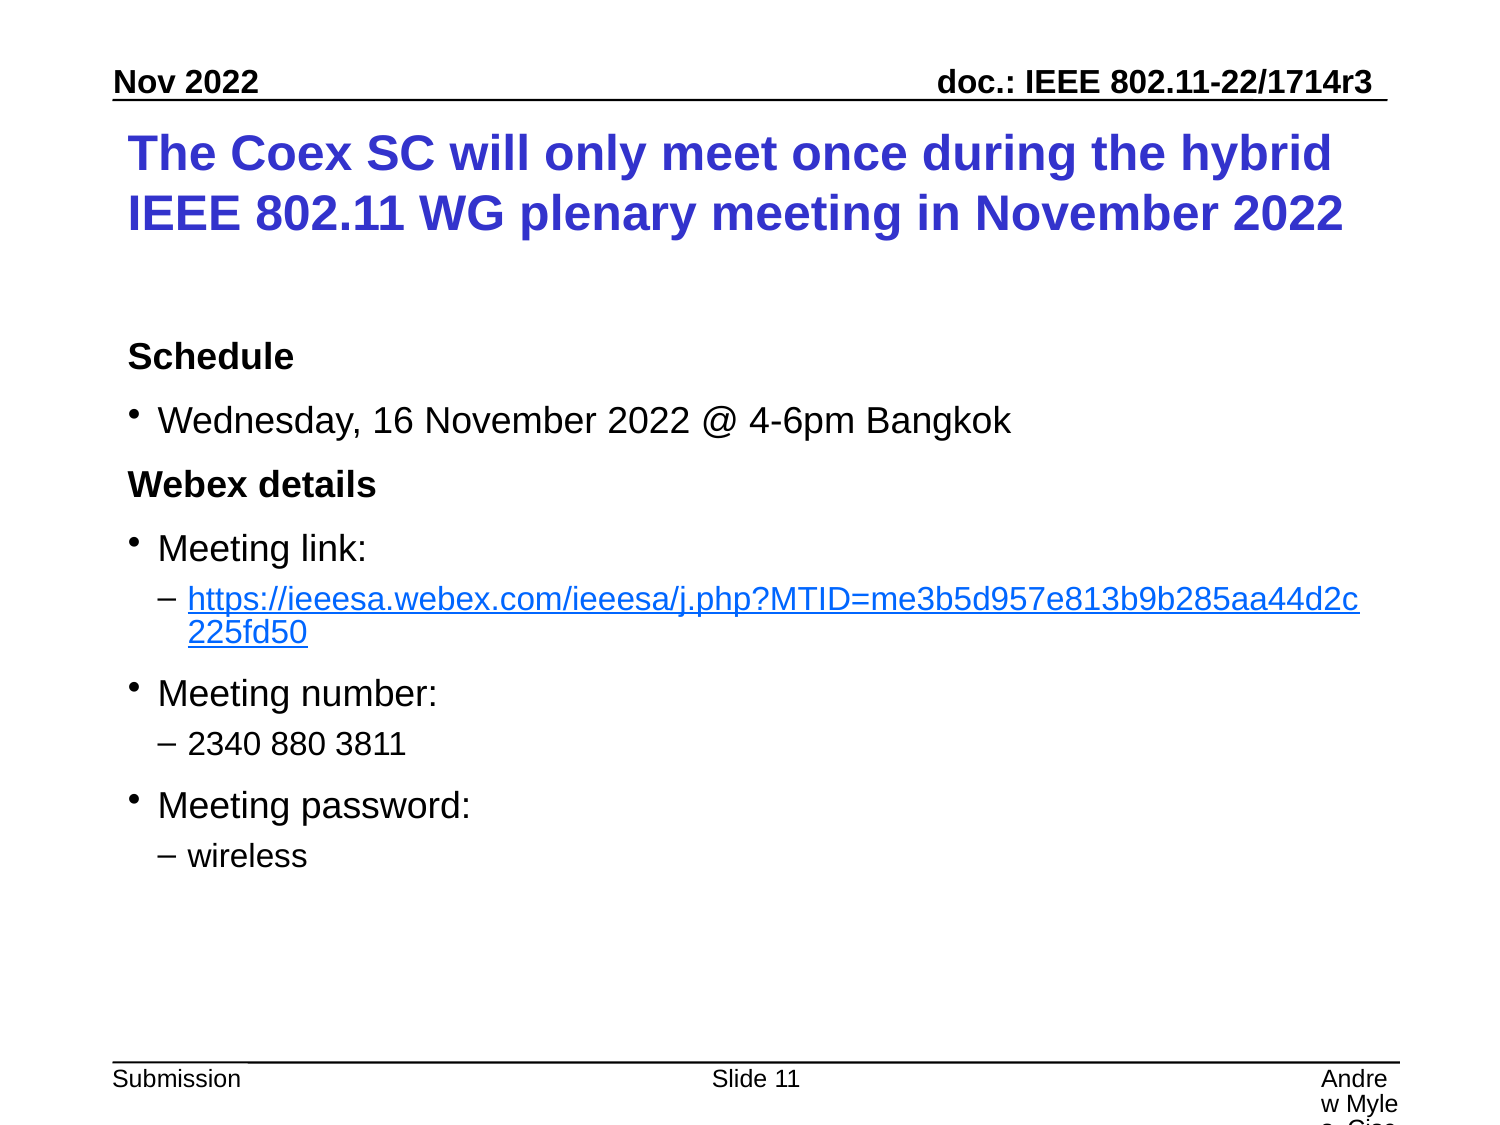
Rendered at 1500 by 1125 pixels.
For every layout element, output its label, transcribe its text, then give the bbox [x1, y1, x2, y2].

slide_number Slide 11 [709, 1061, 803, 1093]
list Schedule Wednesday, 16 November 2022 @ 4-6pm Bangkok Webex details Meeting link: https://ieeesa.webex.com/ieeesa/j.php?MTID=me3b5d957e813b9b285aa44d2c225fd50 Meeting number: 2340 880 3811 Meeting password: wireless [112, 324, 1388, 1000]
footer Andrew Myles, Cisco [1320, 1061, 1402, 1093]
title The Coex SC will only meet once during the hybrid IEEE 802.11 WG plenary meeting in November 2022 [112, 112, 1388, 288]
